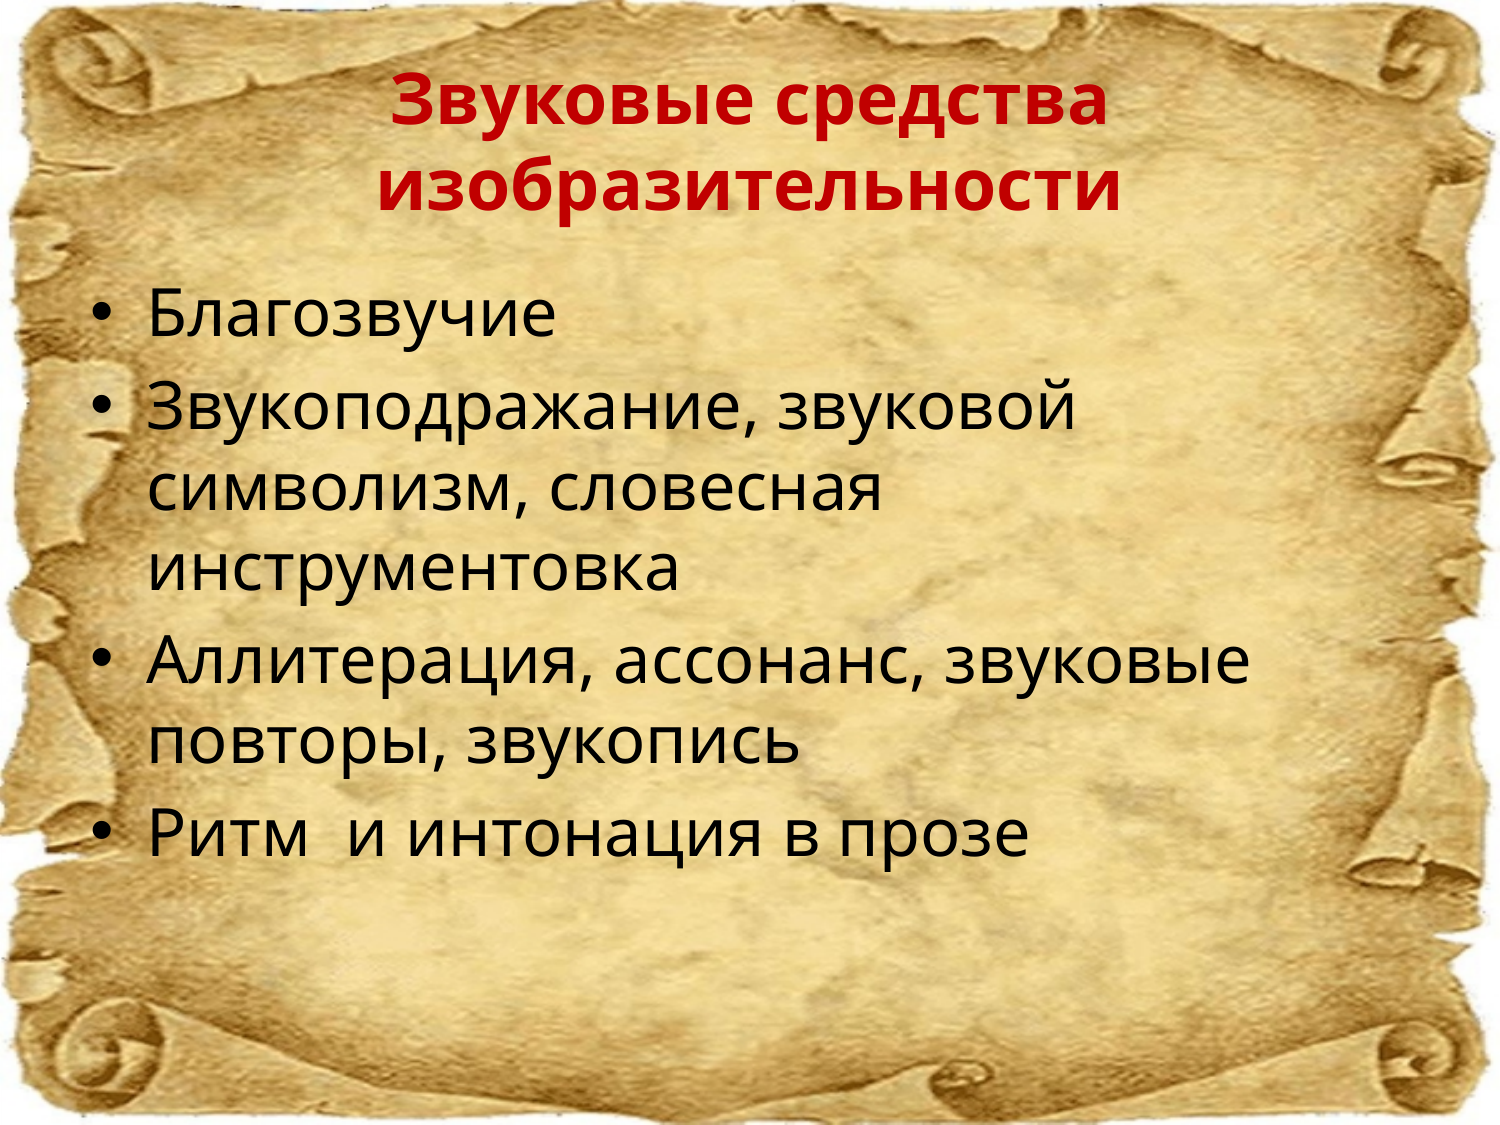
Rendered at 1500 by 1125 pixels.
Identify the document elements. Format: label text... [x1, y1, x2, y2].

title Звуковые средства изобразительности [75, 45, 1425, 233]
list Благозвучие Звукоподражание, звуковой символизм, словесная инструментовка Аллитерация, ассонанс, звуковые повторы, звукопись Ритм и интонация в прозе [75, 262, 1425, 1005]
picture [0, 0, 1500, 1125]
